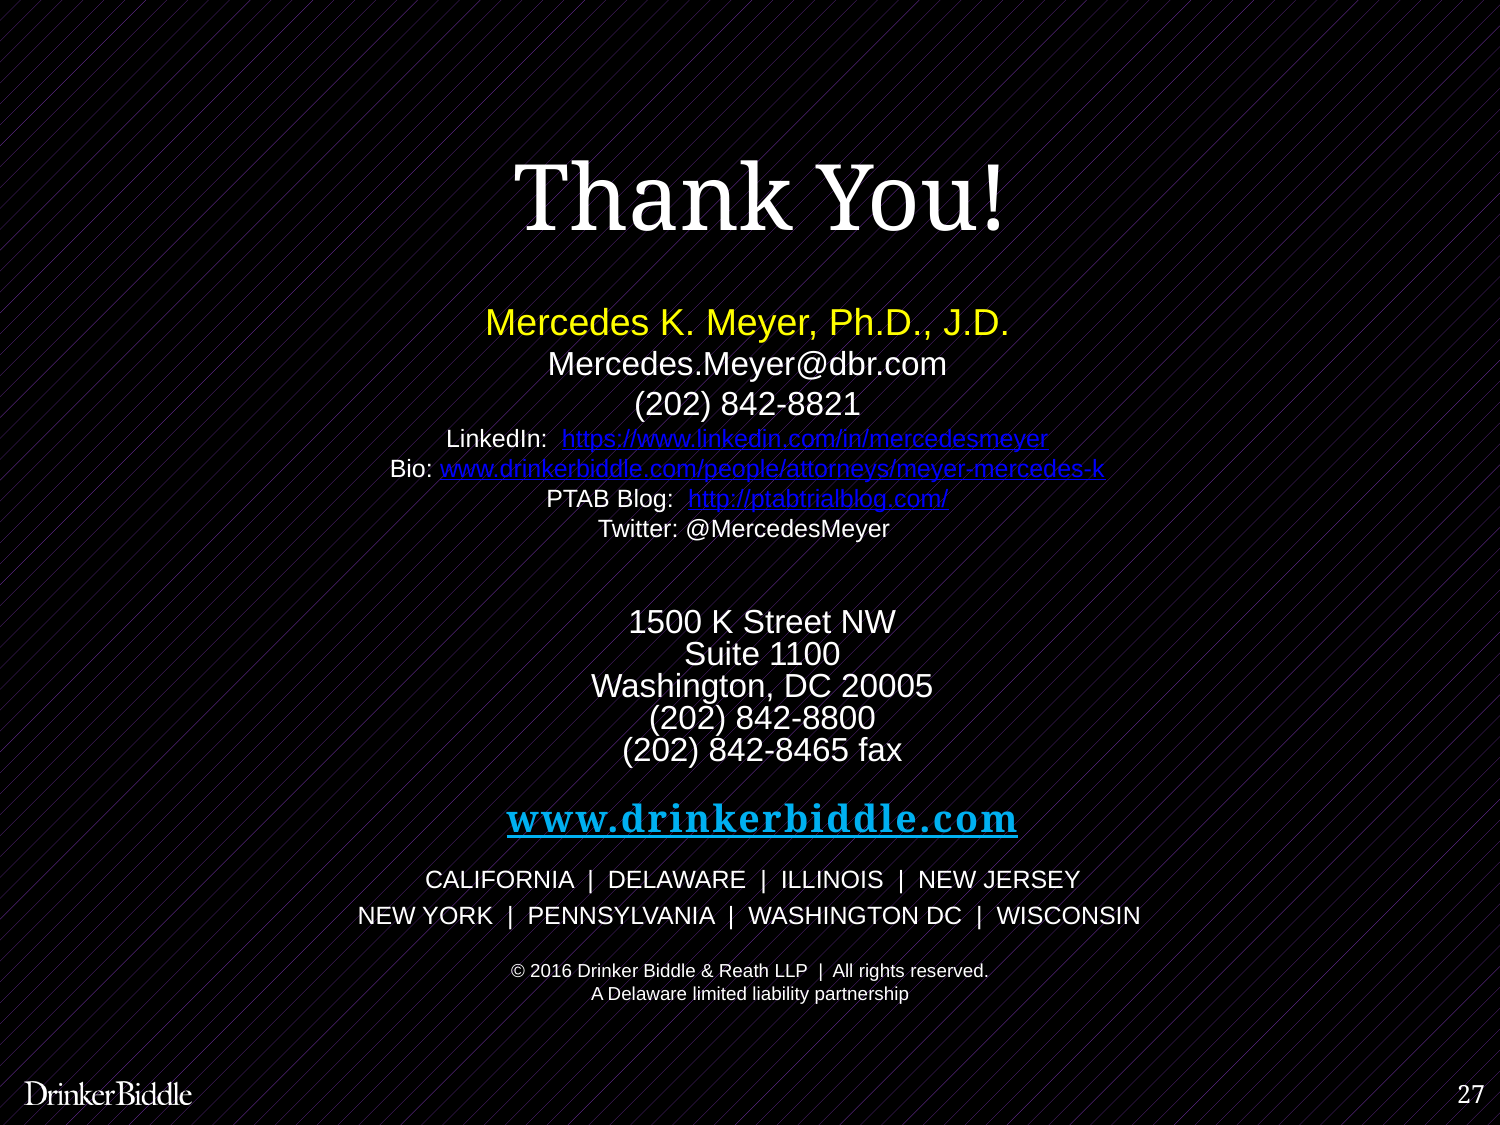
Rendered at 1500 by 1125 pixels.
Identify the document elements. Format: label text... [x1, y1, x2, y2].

text_box Mercedes K. Meyer, Ph.D., J.D. Mercedes.Meyer@dbr.com (202) 842-8821 LinkedIn: https://www.linkedin.com/in/mercedesmeyer Bio: www.drinkerbiddle.com/people/attorneys/meyer-mercedes-k PTAB Blog: http://ptabtrialblog.com/ Twitter: @MercedesMeyer [347, 290, 1148, 590]
text_box [249, 324, 347, 500]
text_box CALIFORNIA | DELAWARE | ILLINOIS | NEW JERSEY NEW YORK | PENNSYLVANIA | WASHINGTON DC | WISCONSIN © 2016 Drinker Biddle & Reath LLP | All rights reserved. A Delaware limited liability partnership [0, 849, 1500, 1012]
text_box 1500 K Street NW Suite 1100 Washington, DC 20005 (202) 842-8800 (202) 842-8465 fax www.drinkerbiddle.com [375, 600, 1150, 847]
title Thank You! [75, 99, 1425, 288]
picture [24, 1081, 192, 1105]
slide_number 27 [1149, 1065, 1500, 1125]
